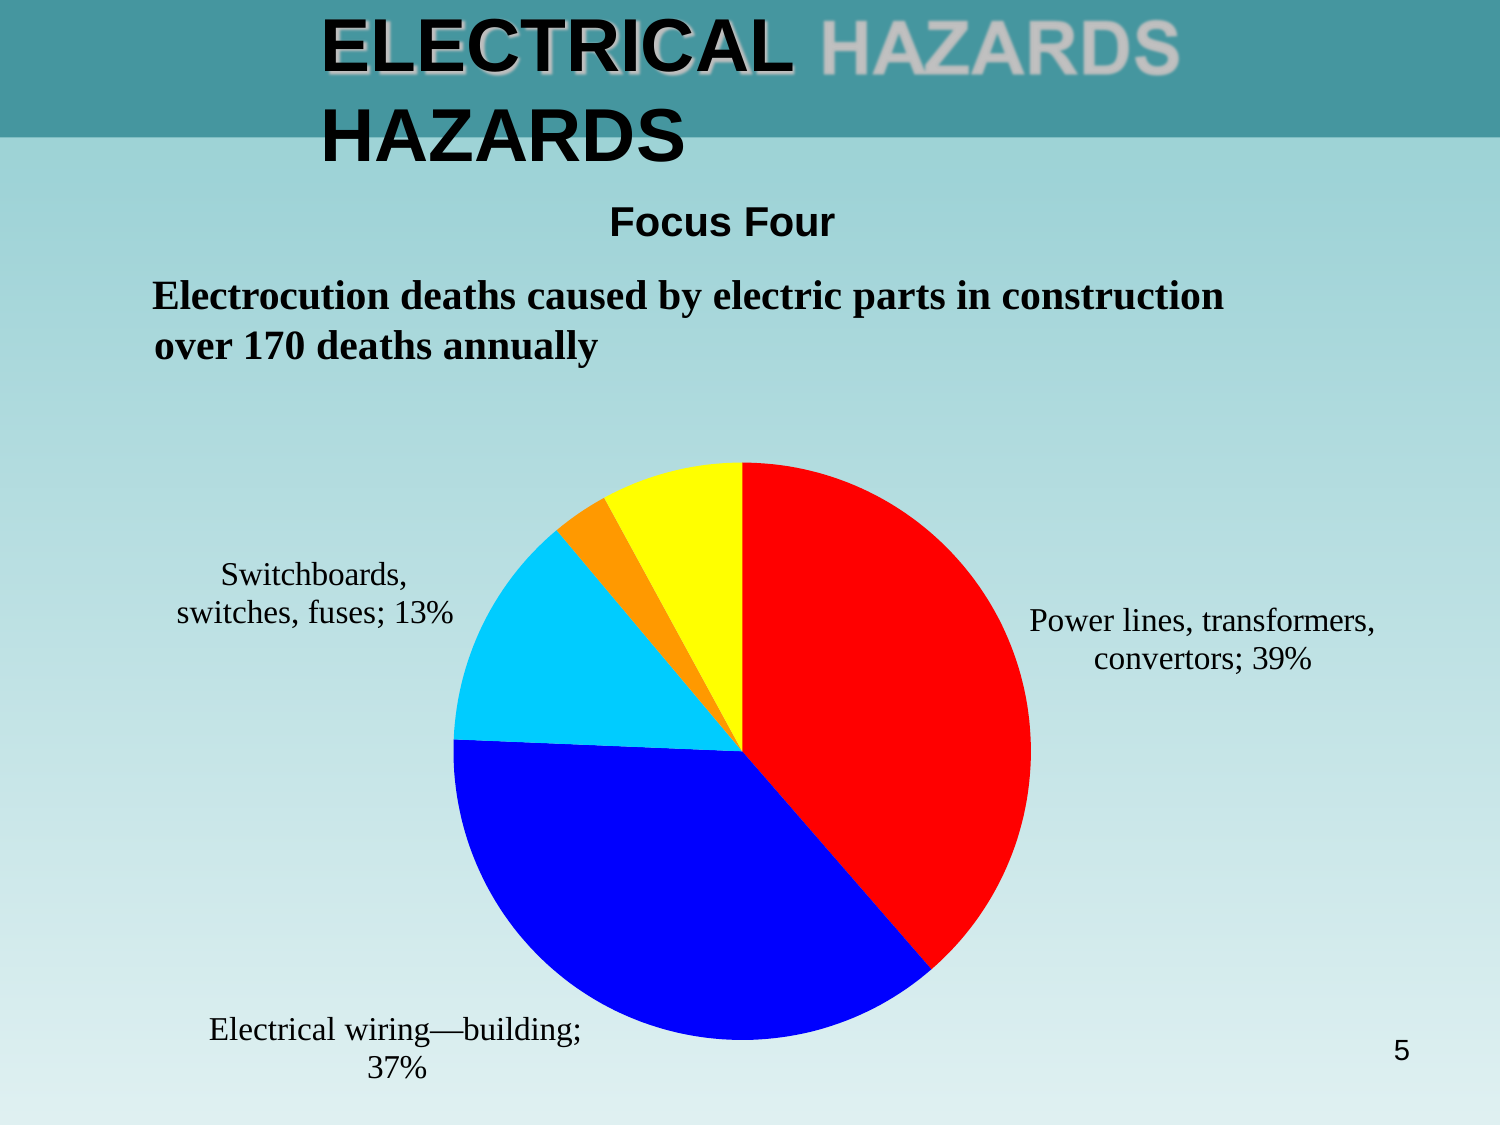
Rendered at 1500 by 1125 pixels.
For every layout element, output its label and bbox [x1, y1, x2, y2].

text_box [0, 0, 1500, 142]
text_box [453, 462, 1032, 1041]
picture [0, 142, 1500, 1125]
